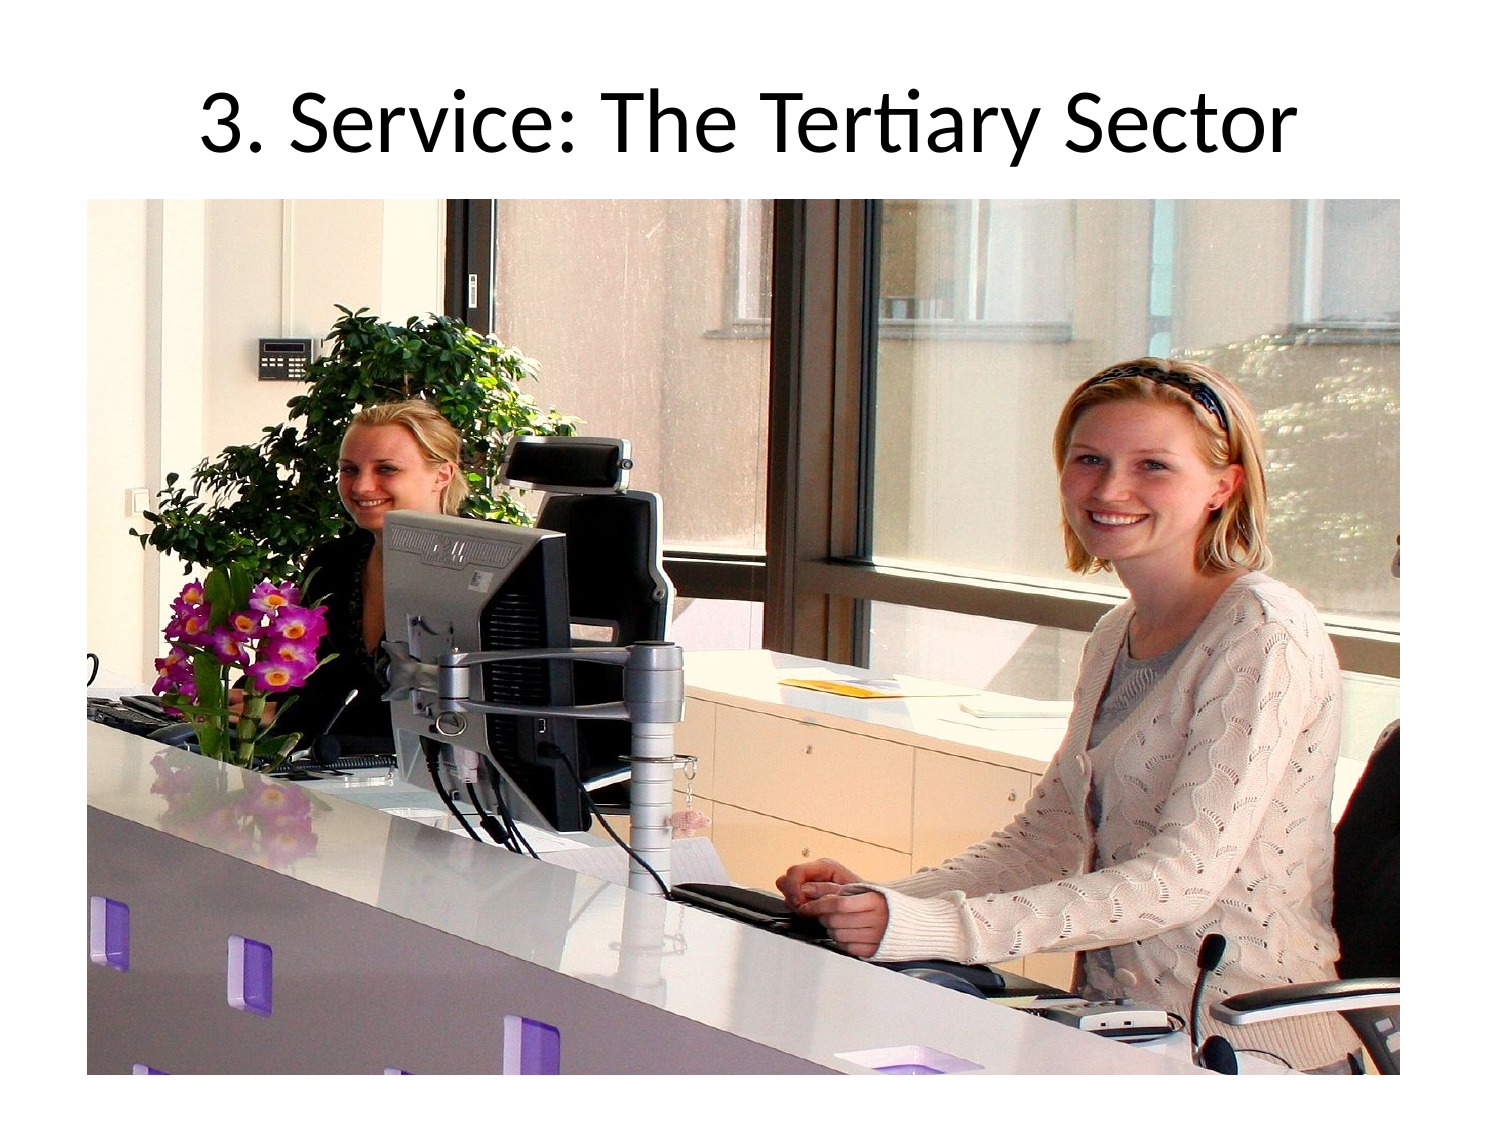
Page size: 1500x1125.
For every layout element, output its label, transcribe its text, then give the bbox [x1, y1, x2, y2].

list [87, 199, 1401, 1076]
title 3. Service: The Tertiary Sector [75, 45, 1425, 188]
